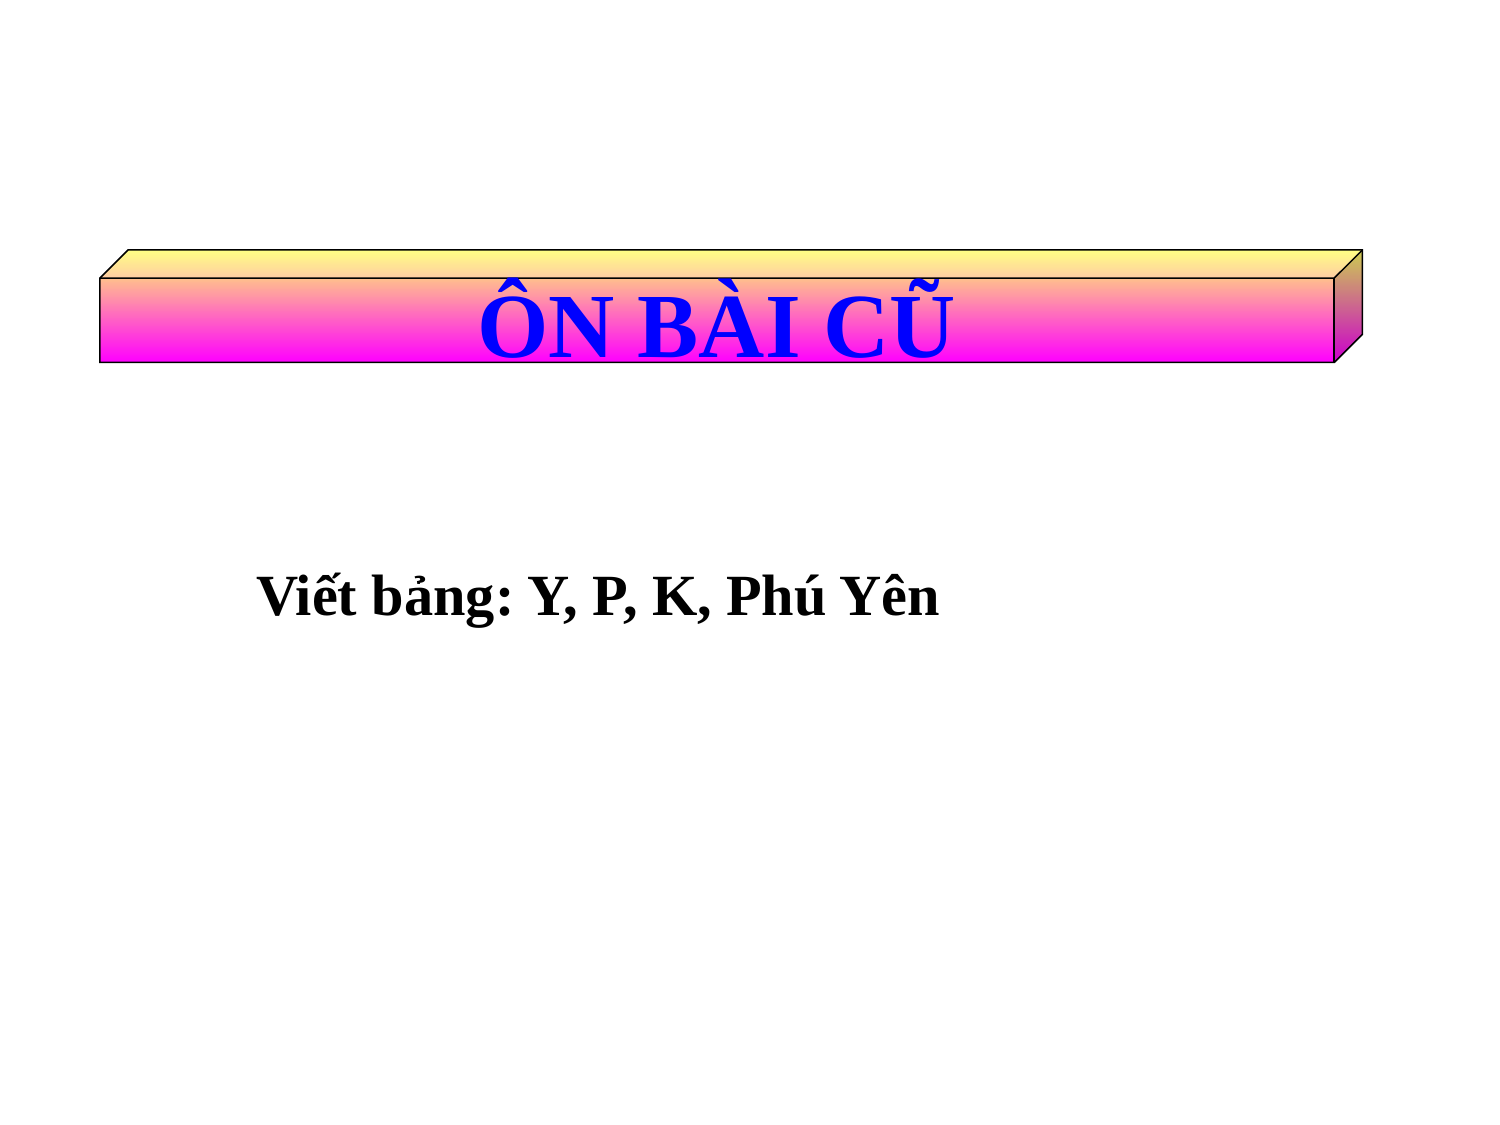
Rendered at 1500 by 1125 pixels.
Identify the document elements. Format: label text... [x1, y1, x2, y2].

text_box Viết bảng: Y, P, K, Phú Yên [225, 549, 1300, 635]
text_box ÔN BÀI CŨ [99, 249, 1363, 363]
